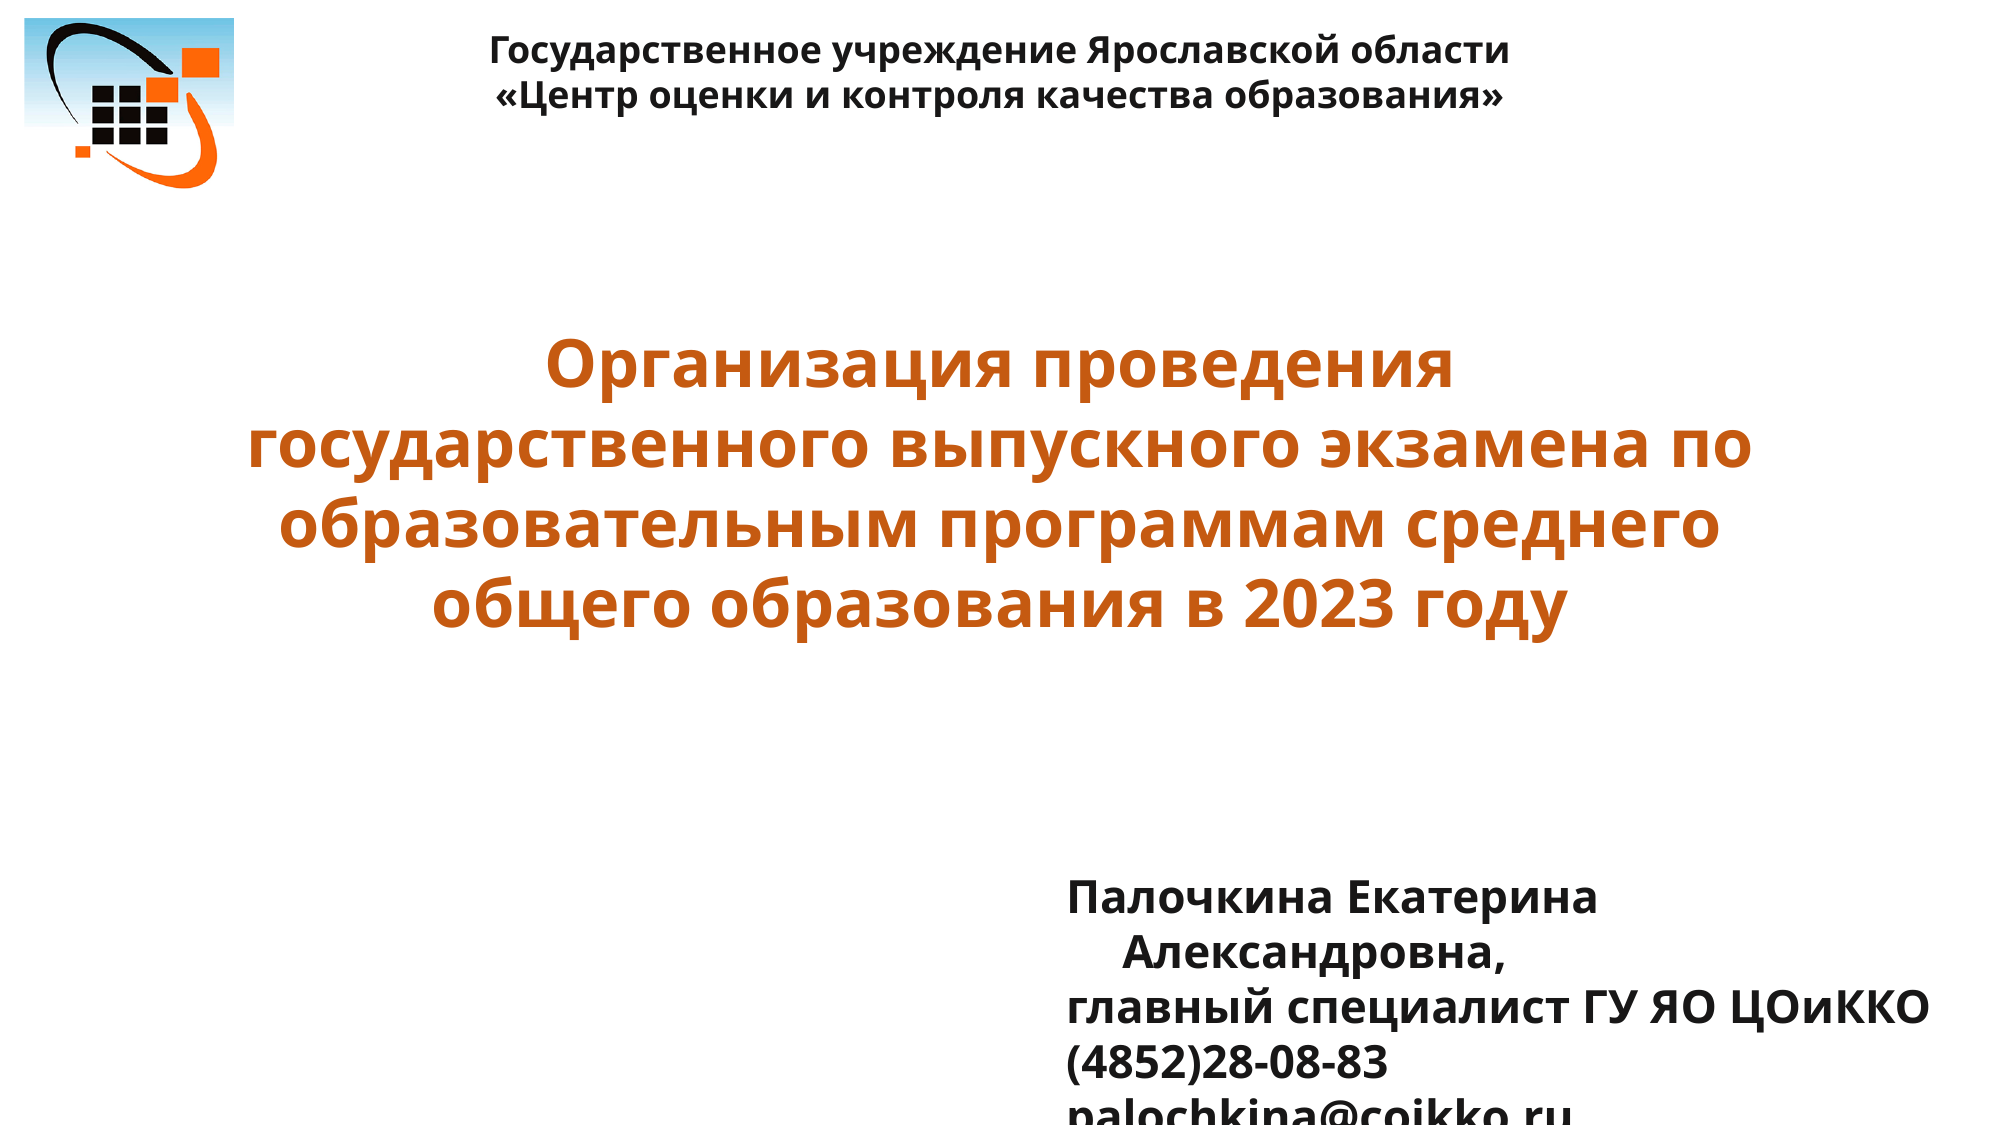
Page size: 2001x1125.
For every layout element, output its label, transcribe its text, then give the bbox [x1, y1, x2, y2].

text_box Организация проведения государственного выпускного экзамена по образовательным программам среднего общего образования в 2023 году [202, 313, 1799, 648]
picture [24, 18, 234, 192]
text_box Палочкина Екатерина Александровна, главный специалист ГУ ЯО ЦОиККО (4852)28-08-83 palochkina@coikko.ru [1051, 860, 1978, 1112]
text_box Государственное учреждение Ярославской области «Центр оценки и контроля качества образования» [473, 18, 1527, 123]
